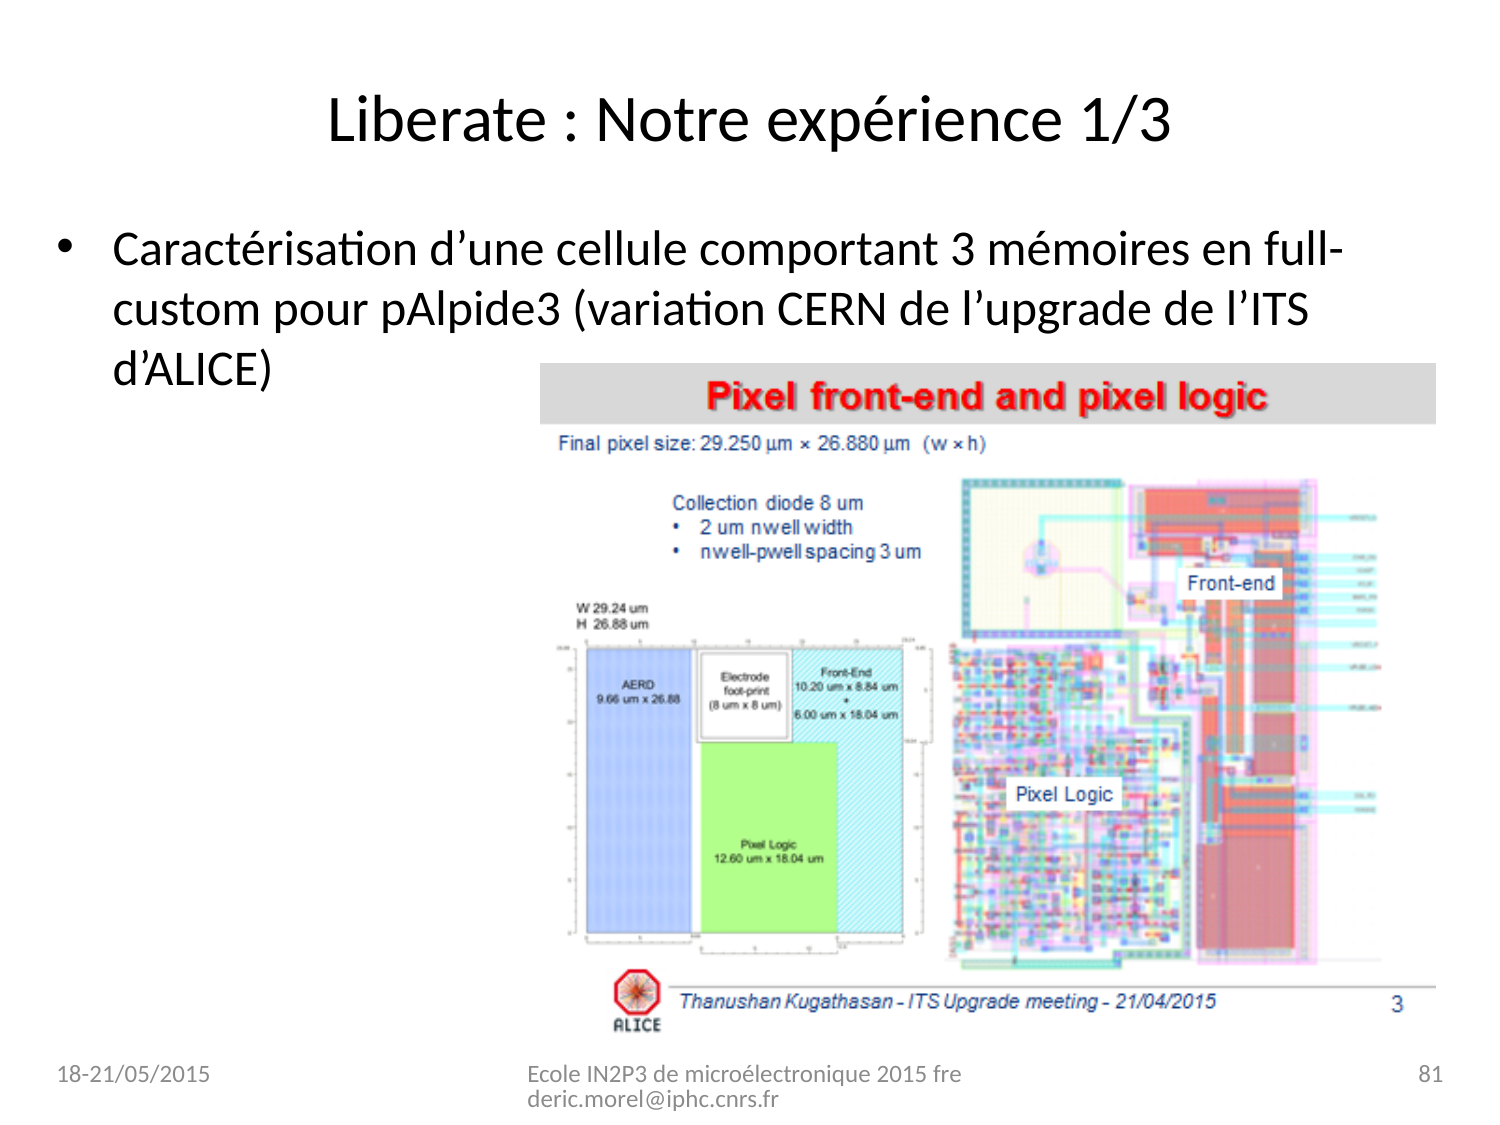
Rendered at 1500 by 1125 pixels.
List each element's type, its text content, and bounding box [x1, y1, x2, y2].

picture [540, 363, 1436, 1036]
list Caractérisation d’une cellule comportant 3 mémoires en full-custom pour pAlpide3 (variation CERN de l’upgrade de l’ITS d’ALICE) [41, 208, 1459, 1005]
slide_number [41, 1042, 392, 1103]
footer Ecole IN2P3 de microélectronique 2015 frederic.morel@iphc.cnrs.fr [512, 1042, 988, 1103]
slide_number 81 [1108, 1042, 1459, 1103]
title Liberate : Notre expérience 1/3 [41, 45, 1459, 185]
